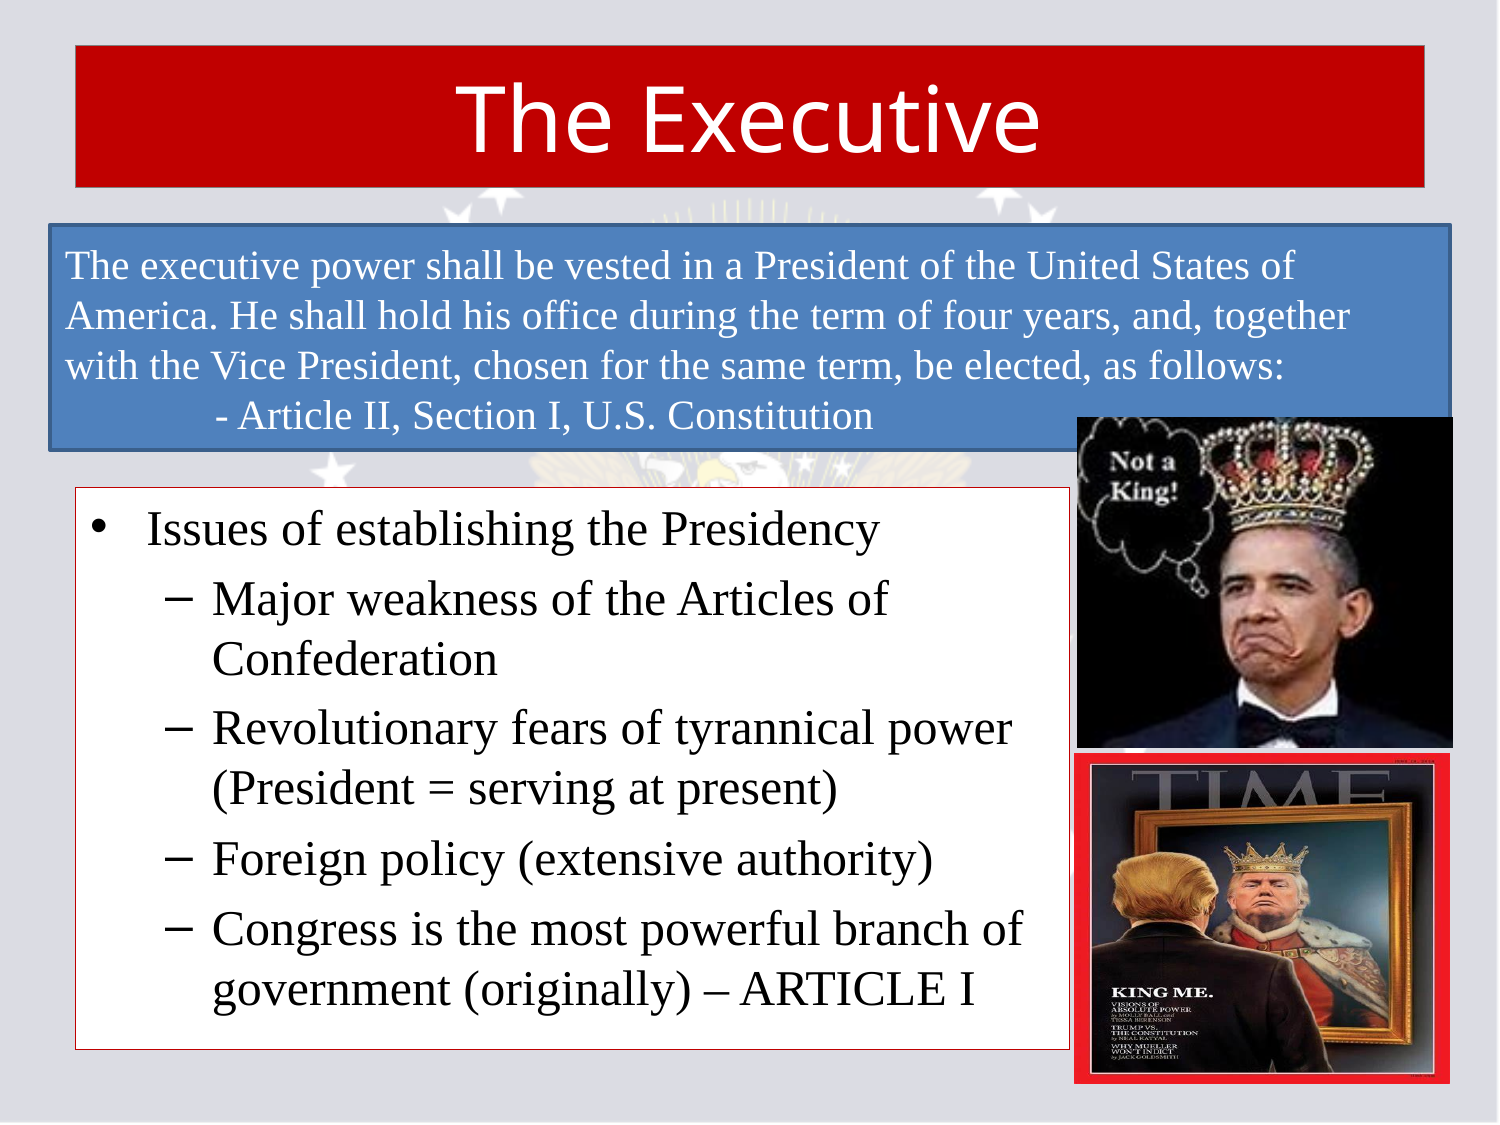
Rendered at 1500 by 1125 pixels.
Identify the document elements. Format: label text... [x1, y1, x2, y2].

text_box The executive power shall be vested in a President of the United States of America. He shall hold his office during the term of four years, and, together with the Vice President, chosen for the same term, be elected, as follows: - Article II, Section I, U.S. Constitution [48, 223, 1452, 452]
title The Executive [75, 45, 1425, 188]
list Issues of establishing the Presidency Major weakness of the Articles of Confederation Revolutionary fears of tyrannical power (President = serving at present) Foreign policy (extensive authority) Congress is the most powerful branch of government (originally) – ARTICLE I [75, 487, 1070, 1050]
picture [1074, 752, 1451, 1084]
picture [1077, 417, 1453, 749]
